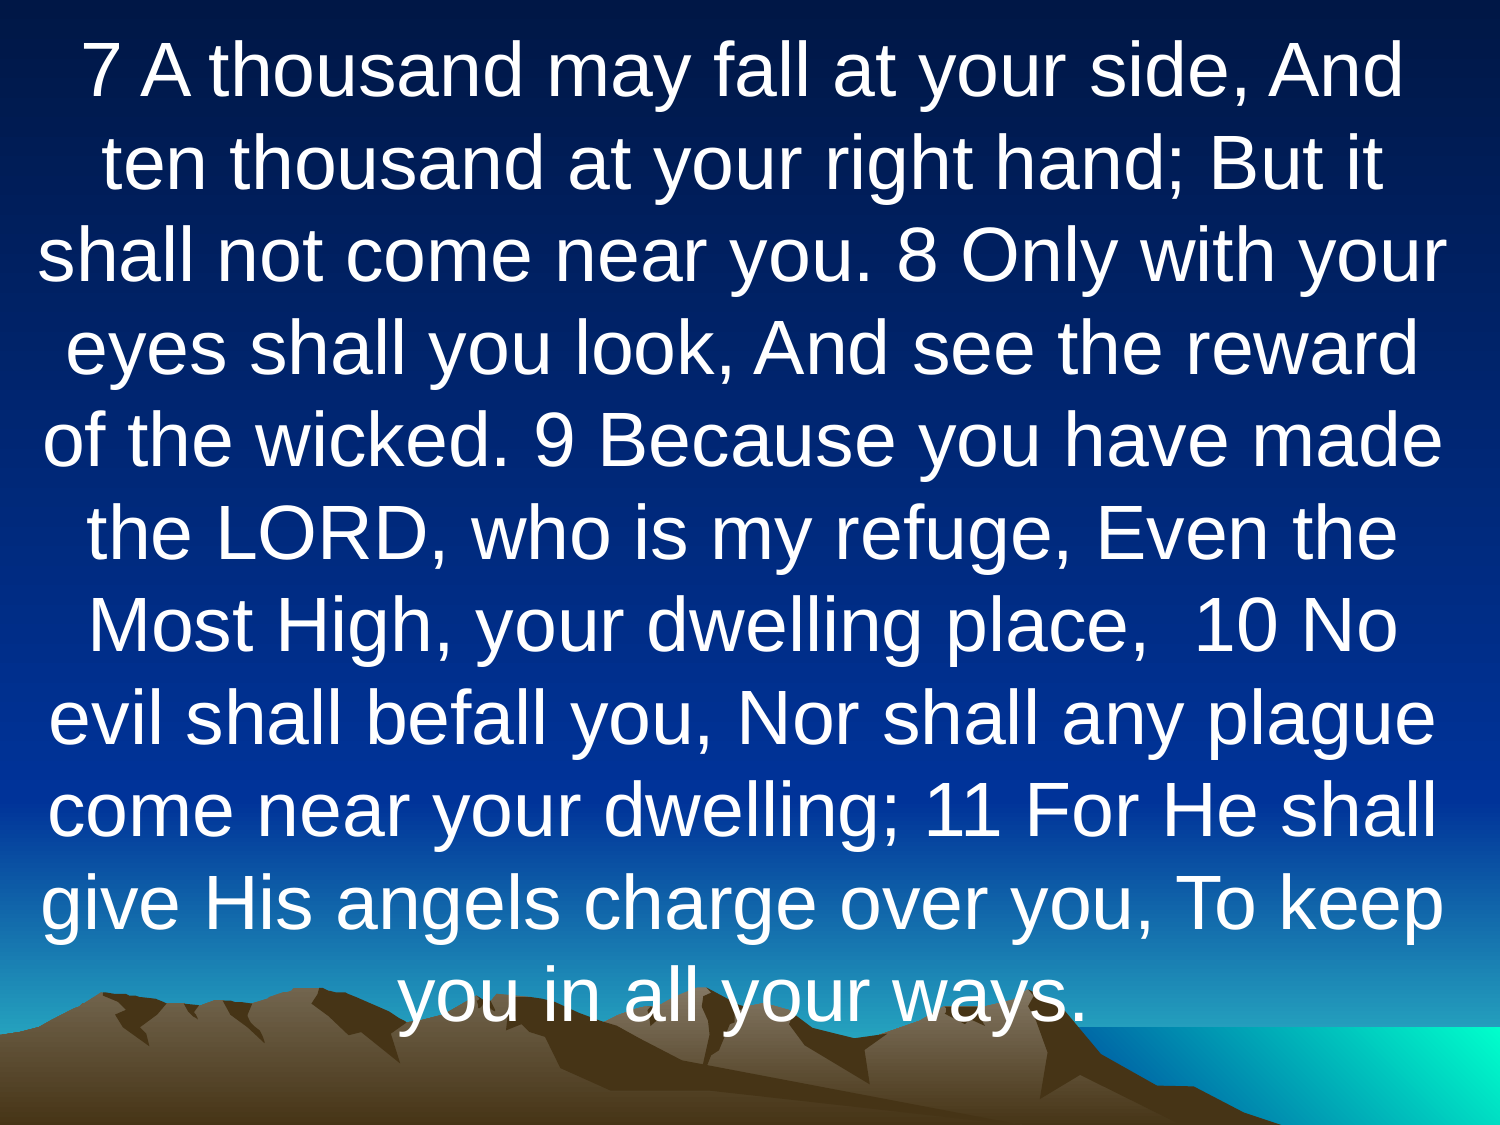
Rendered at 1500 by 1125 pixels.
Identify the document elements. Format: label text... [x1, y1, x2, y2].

text_box 7 A thousand may fall at your side, And ten thousand at your right hand; But it shall not come near you. 8 Only with your eyes shall you look, And see the reward of the wicked. 9 Because you have made the LORD, who is my refuge, Even the Most High, your dwelling place, 10 No evil shall befall you, Nor shall any plague come near your dwelling; 11 For He shall give His angels charge over you, To keep you in all your ways. [12, 12, 1475, 1125]
